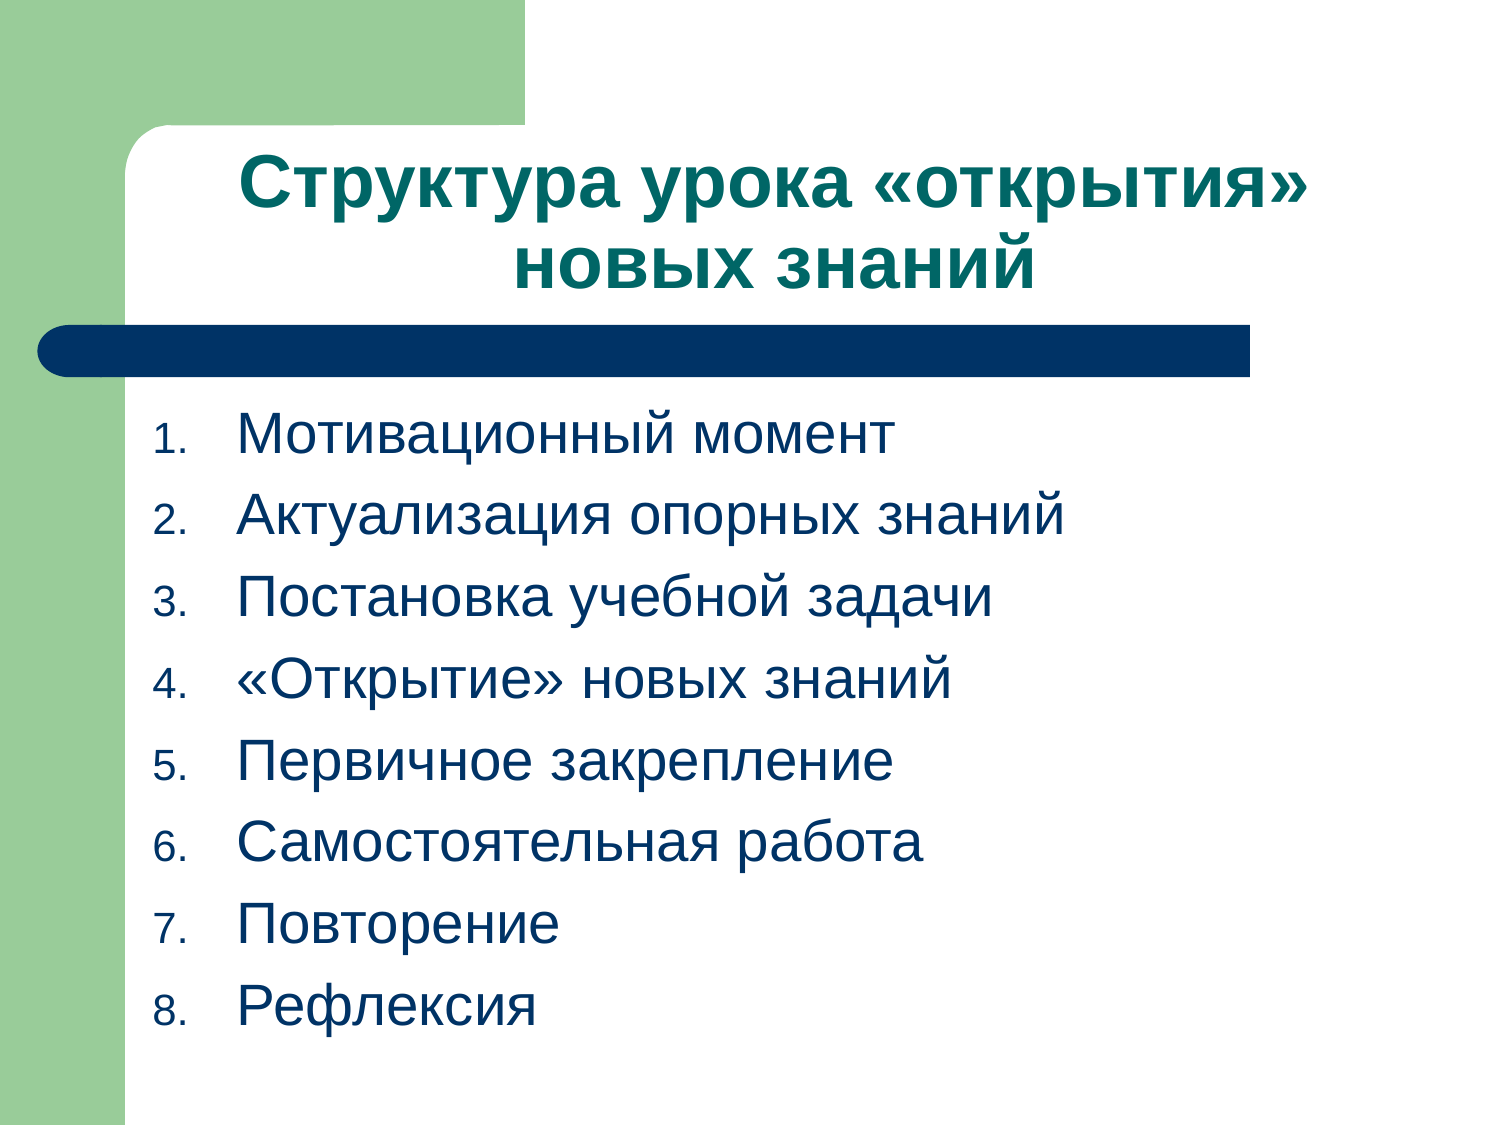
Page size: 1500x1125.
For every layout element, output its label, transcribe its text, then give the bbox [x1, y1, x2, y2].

title Структура урока «открытия» новых знаний [125, 125, 1425, 313]
list Мотивационный момент Актуализация опорных знаний Постановка учебной задачи «Открытие» новых знаний Первичное закрепление Самостоятельная работа Повторение Рефлексия [137, 387, 1400, 999]
